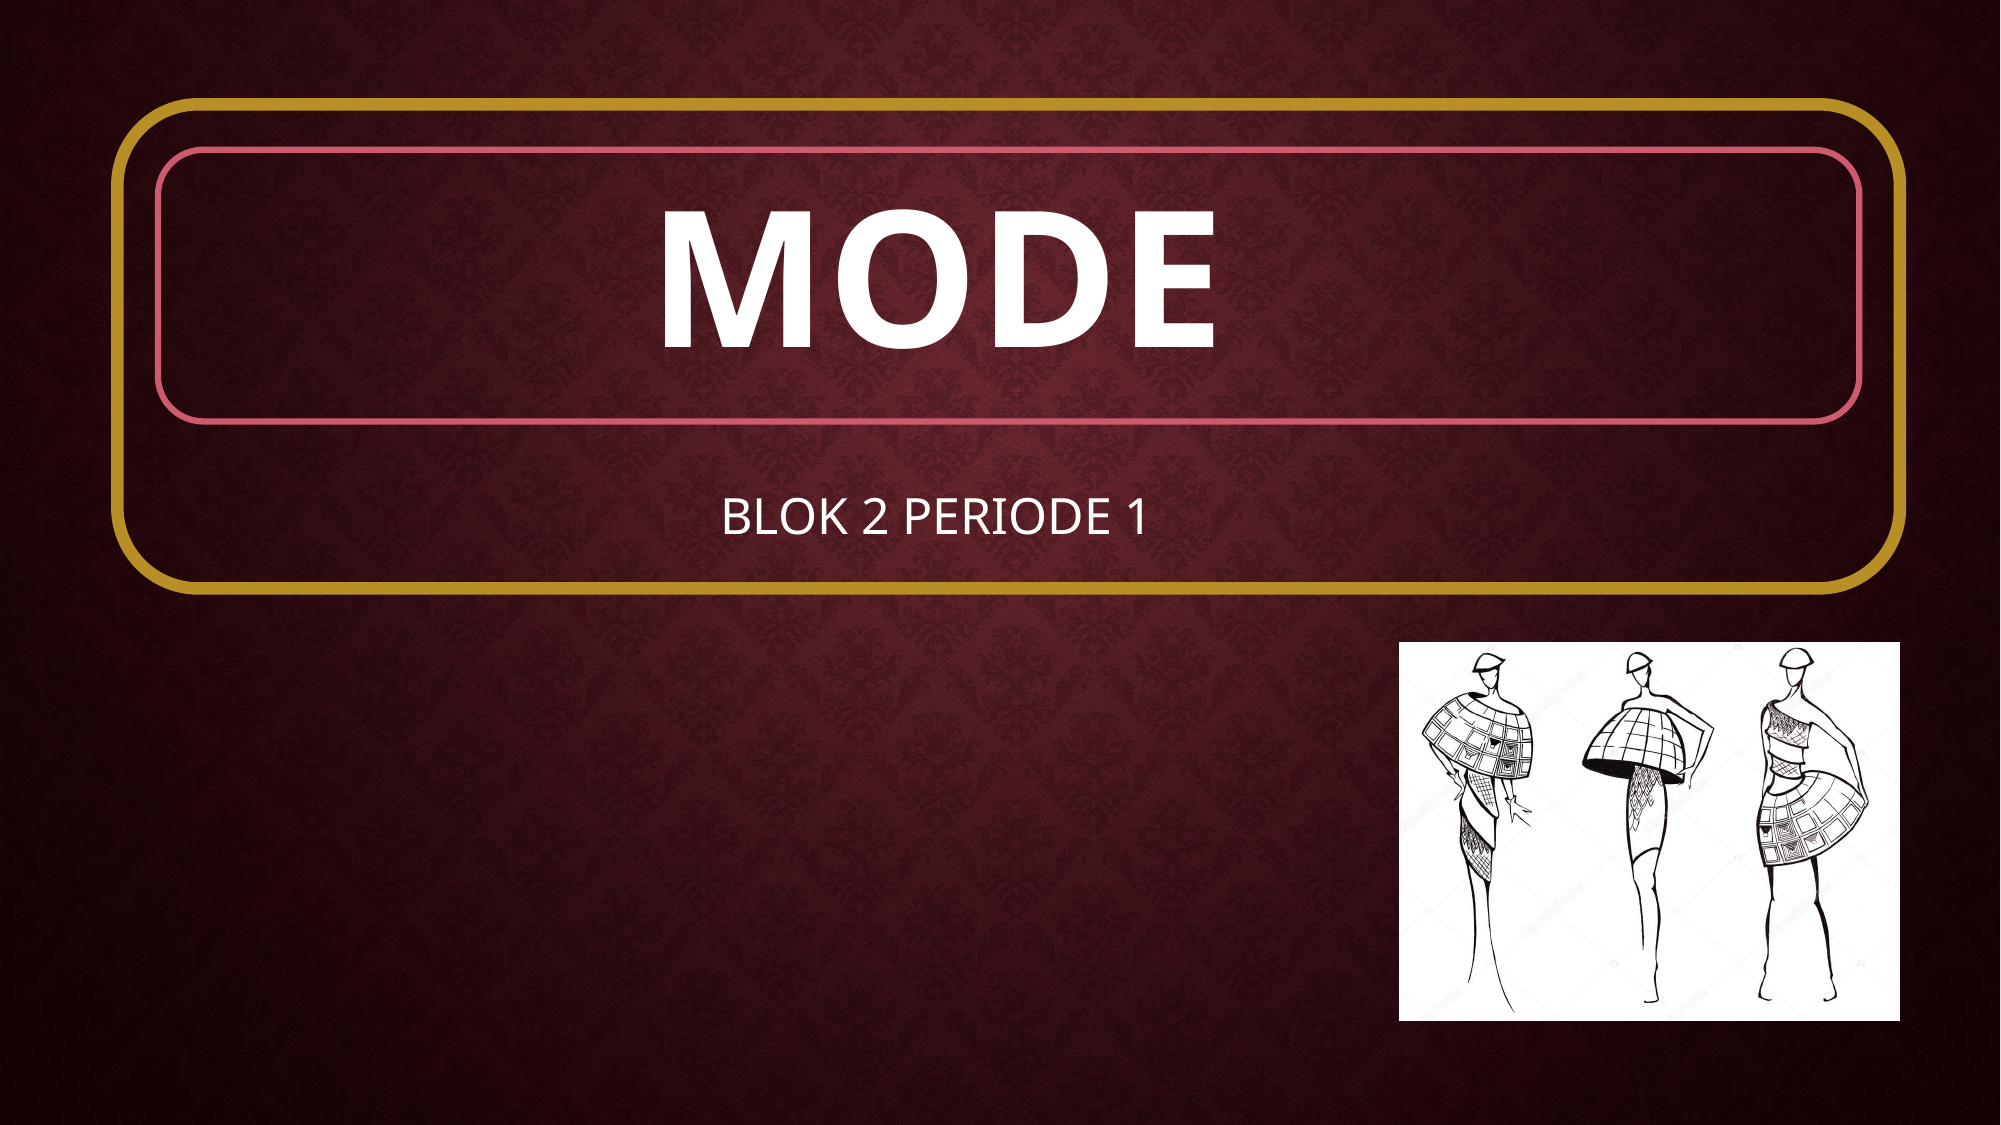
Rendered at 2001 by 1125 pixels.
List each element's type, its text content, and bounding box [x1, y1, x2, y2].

text_box [115, 102, 1902, 590]
subtitle BLOK 2 PERIODE 1 [198, 590, 1676, 737]
text_box [156, 148, 1861, 423]
picture [1398, 641, 1901, 1022]
